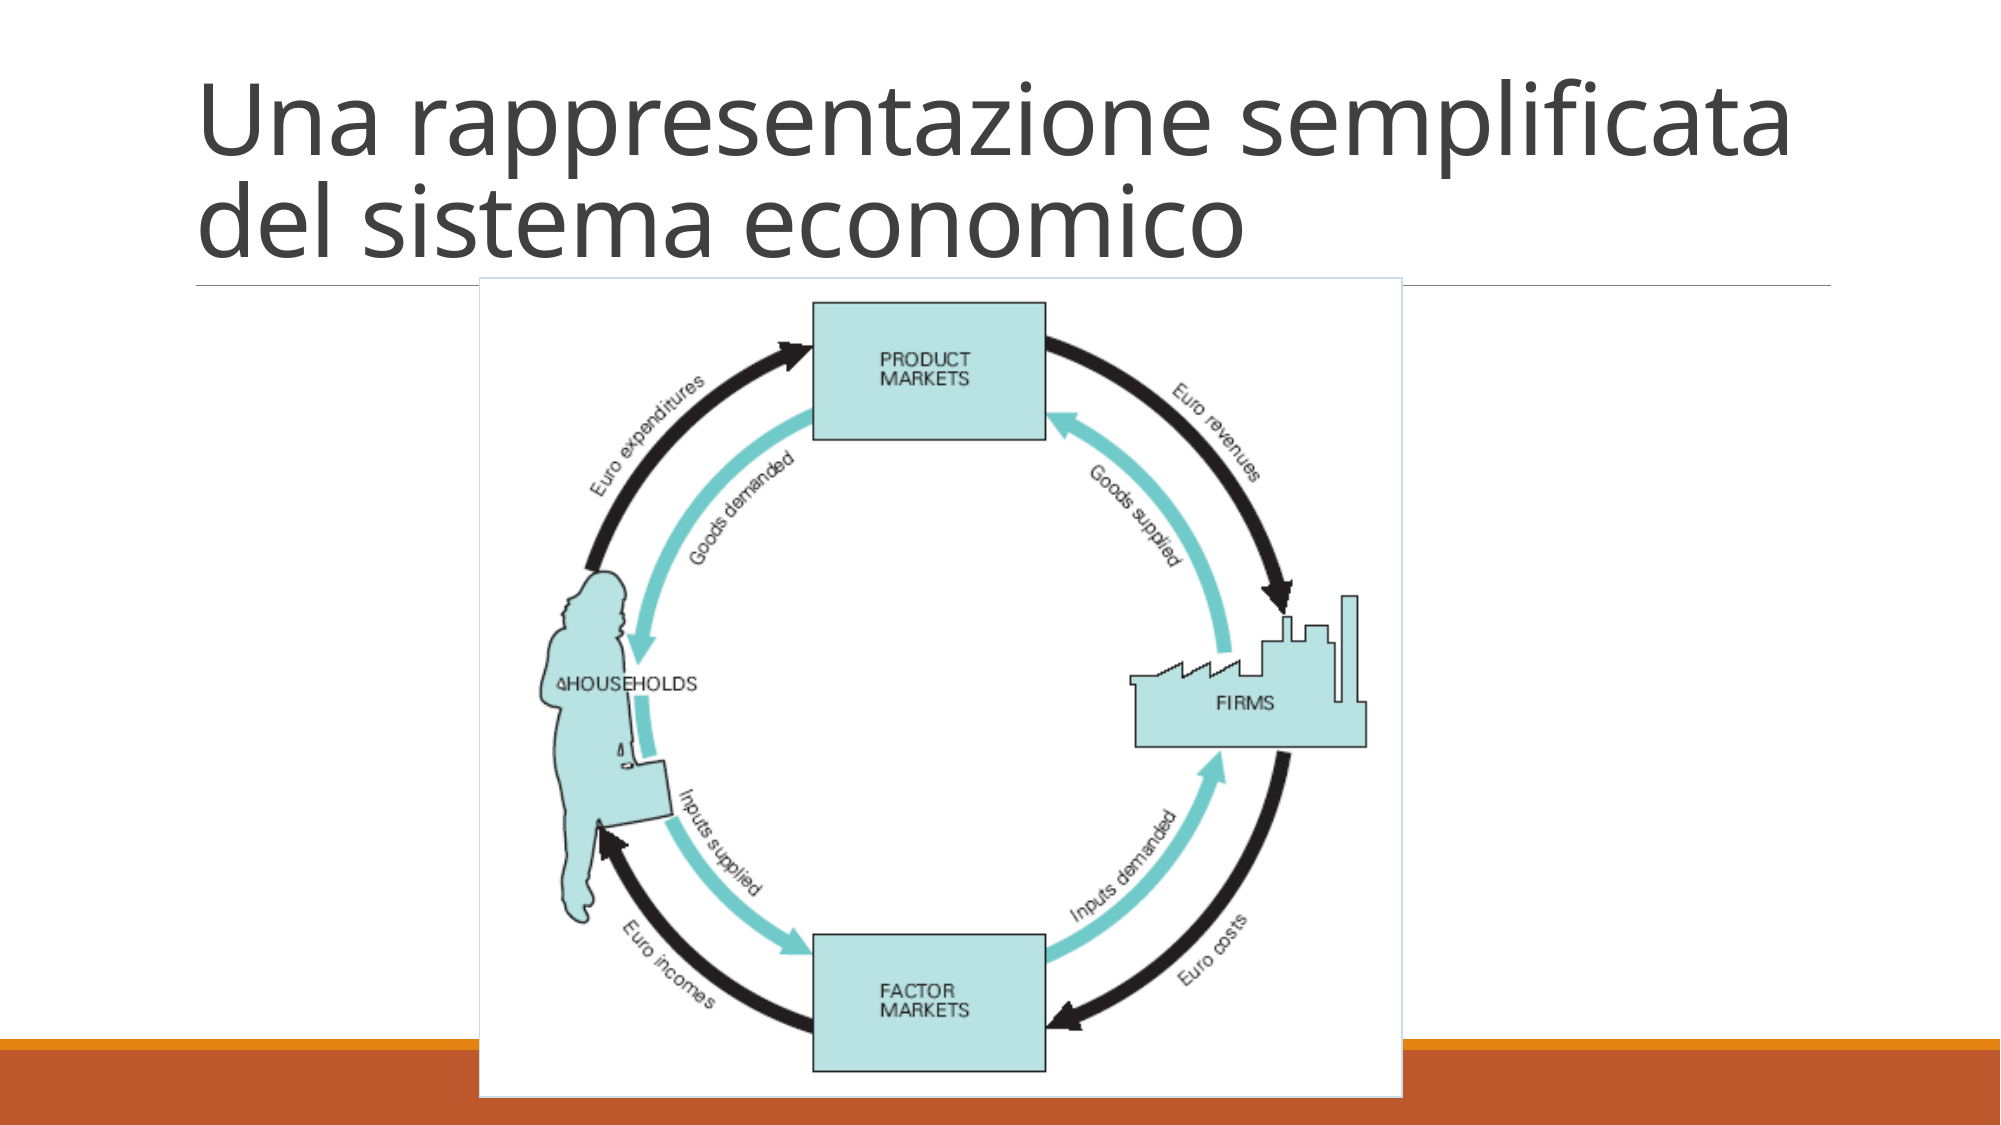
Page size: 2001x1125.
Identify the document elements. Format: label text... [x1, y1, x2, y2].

picture [479, 278, 1403, 1097]
title Una rappresentazione semplificata del sistema economico [180, 47, 1830, 285]
